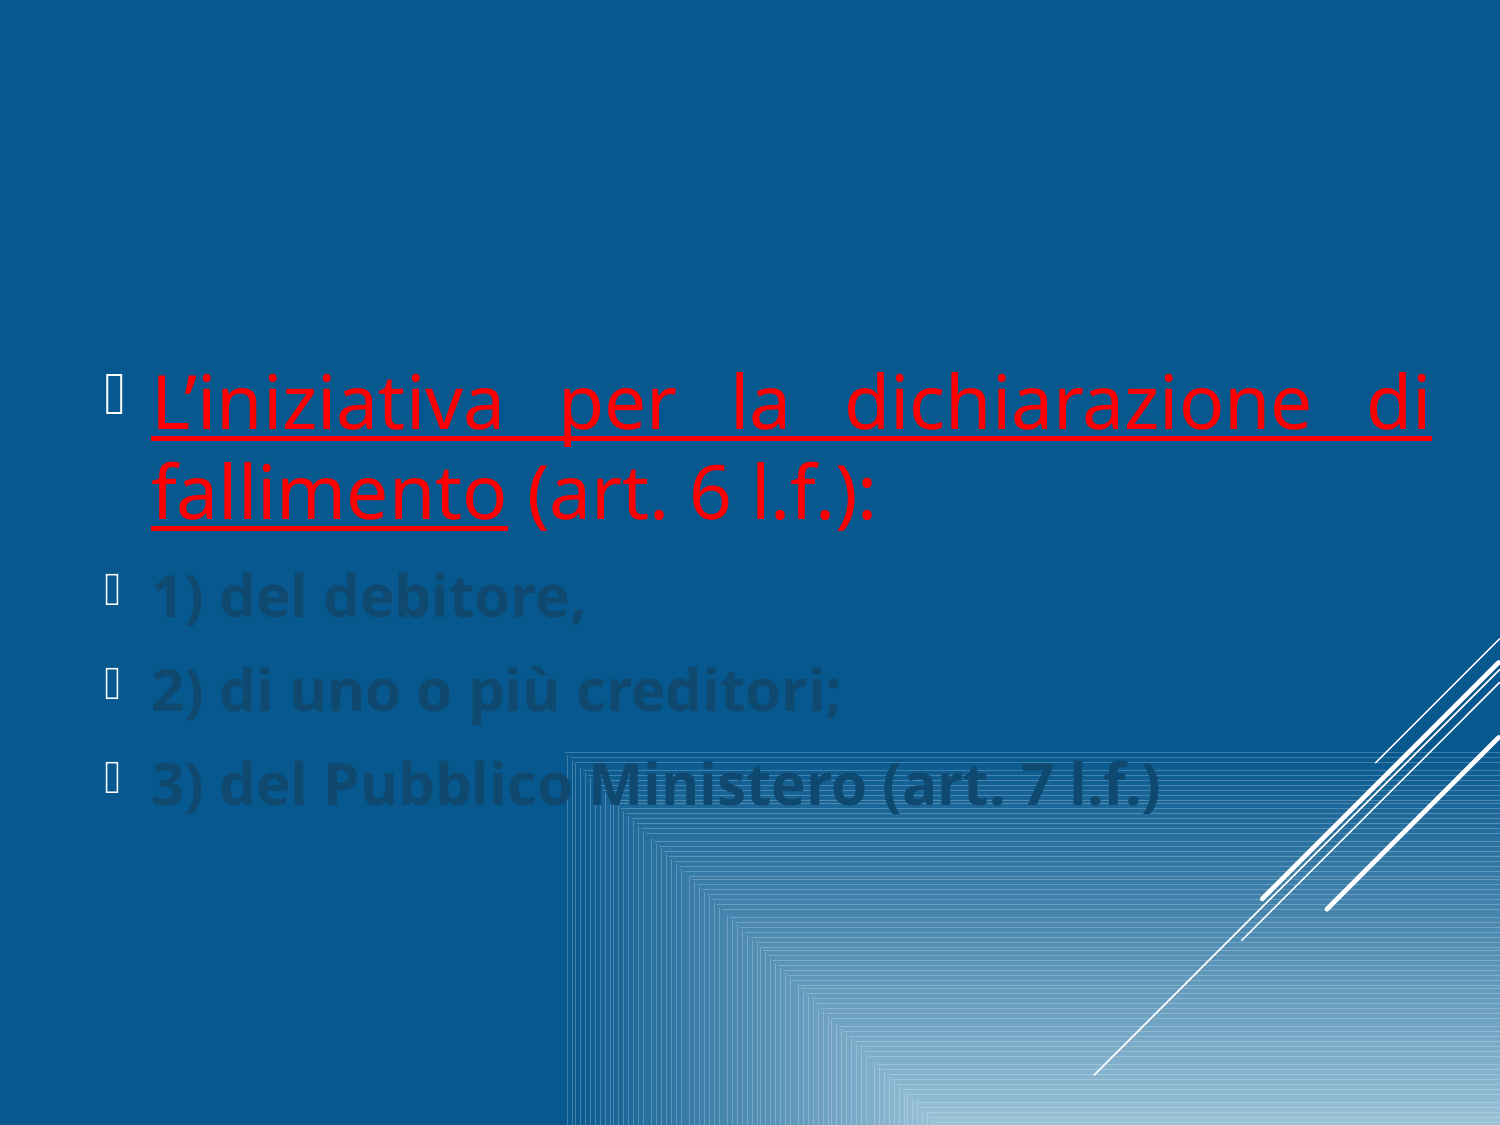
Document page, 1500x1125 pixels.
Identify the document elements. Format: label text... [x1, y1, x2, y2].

list L’iniziativa per la dichiarazione di fallimento (art. 6 l.f.): 1) del debitore, 2) di uno o più creditori; 3) del Pubblico Ministero (art. 7 l.f.) [89, 125, 1447, 1047]
